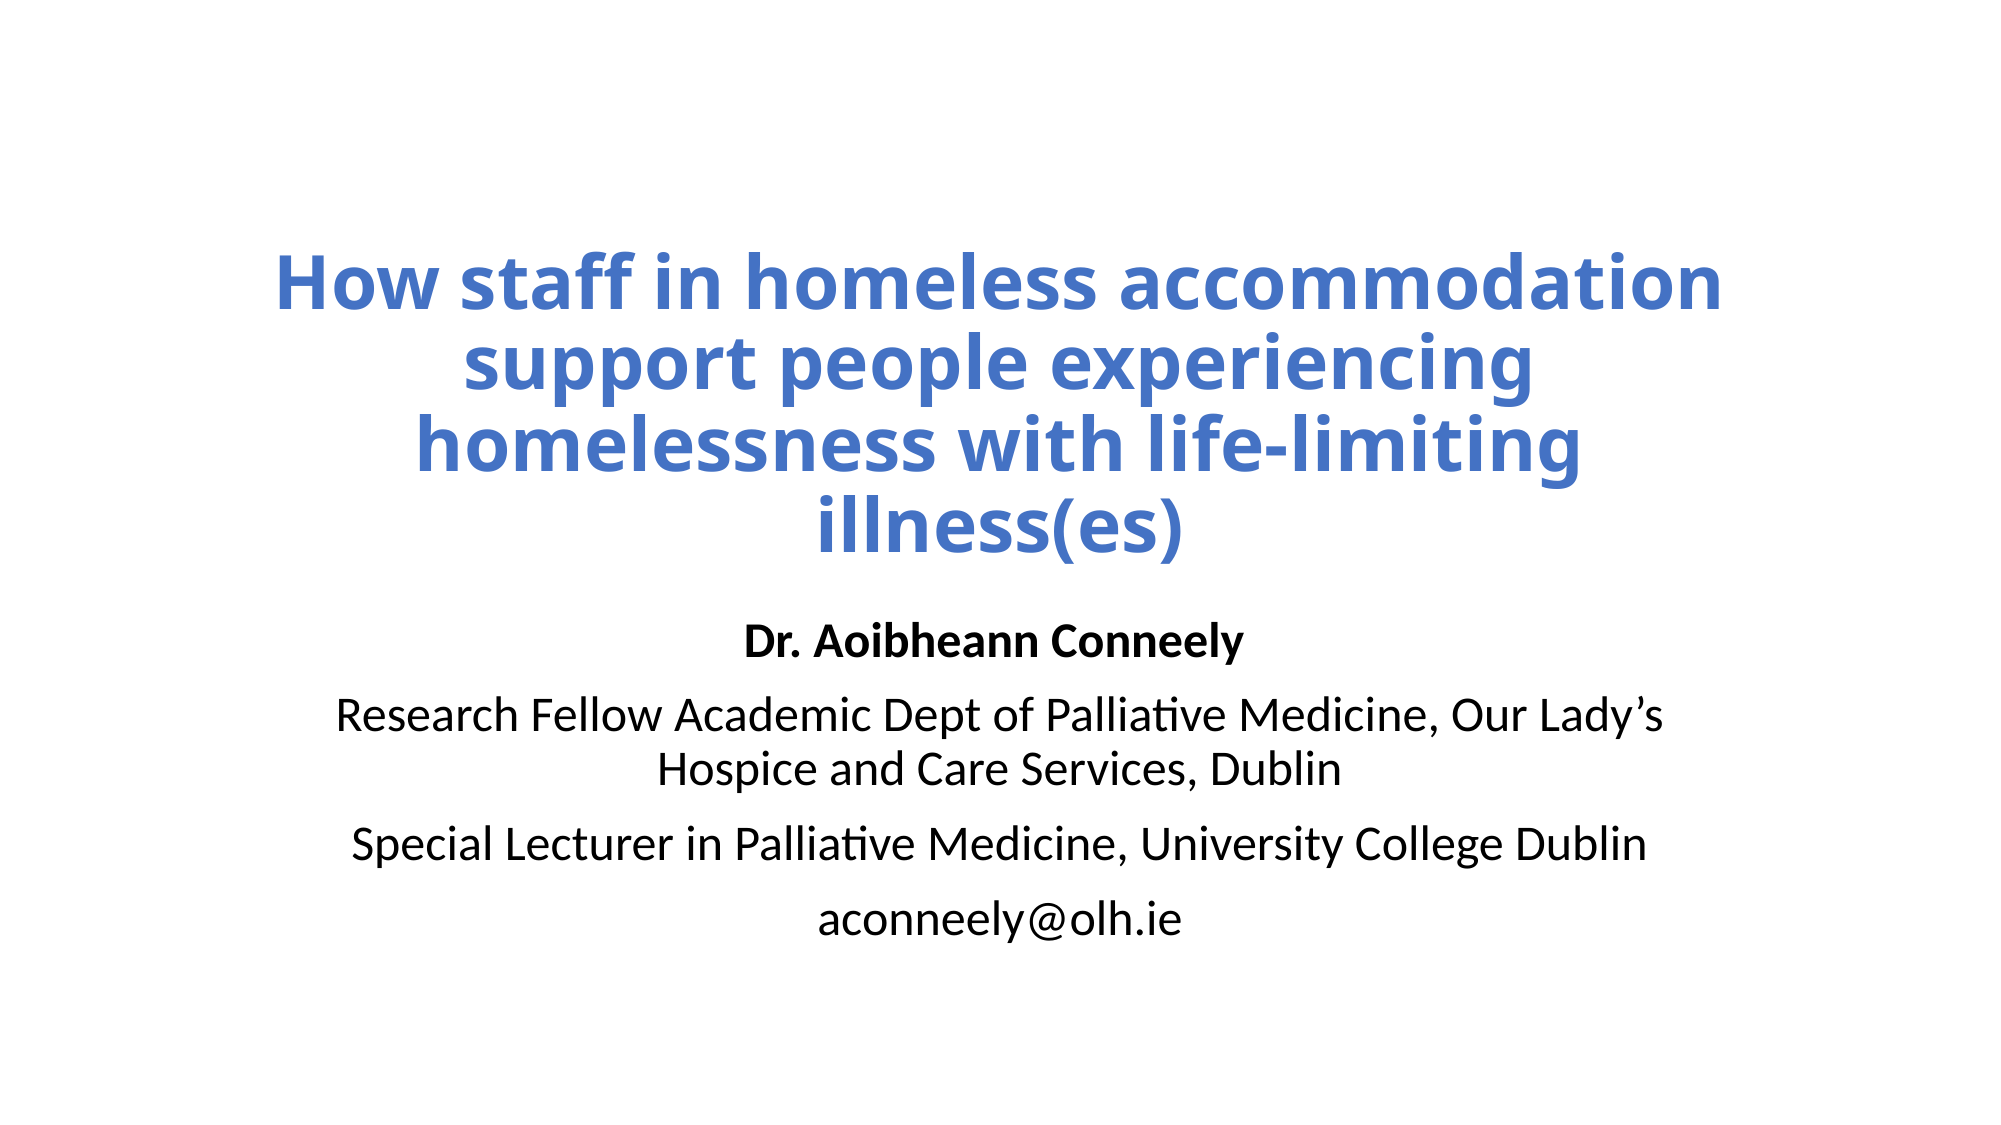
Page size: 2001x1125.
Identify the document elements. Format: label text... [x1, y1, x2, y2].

subtitle Dr. Aoibheann Conneely Research Fellow Academic Dept of Palliative Medicine, Our Lady’s Hospice and Care Services, Dublin Special Lecturer in Palliative Medicine, University College Dublin aconneely@olh.ie [249, 606, 1750, 998]
title How staff in homeless accommodation support people experiencing homelessness with life-limiting illness(es) [249, 184, 1750, 576]
